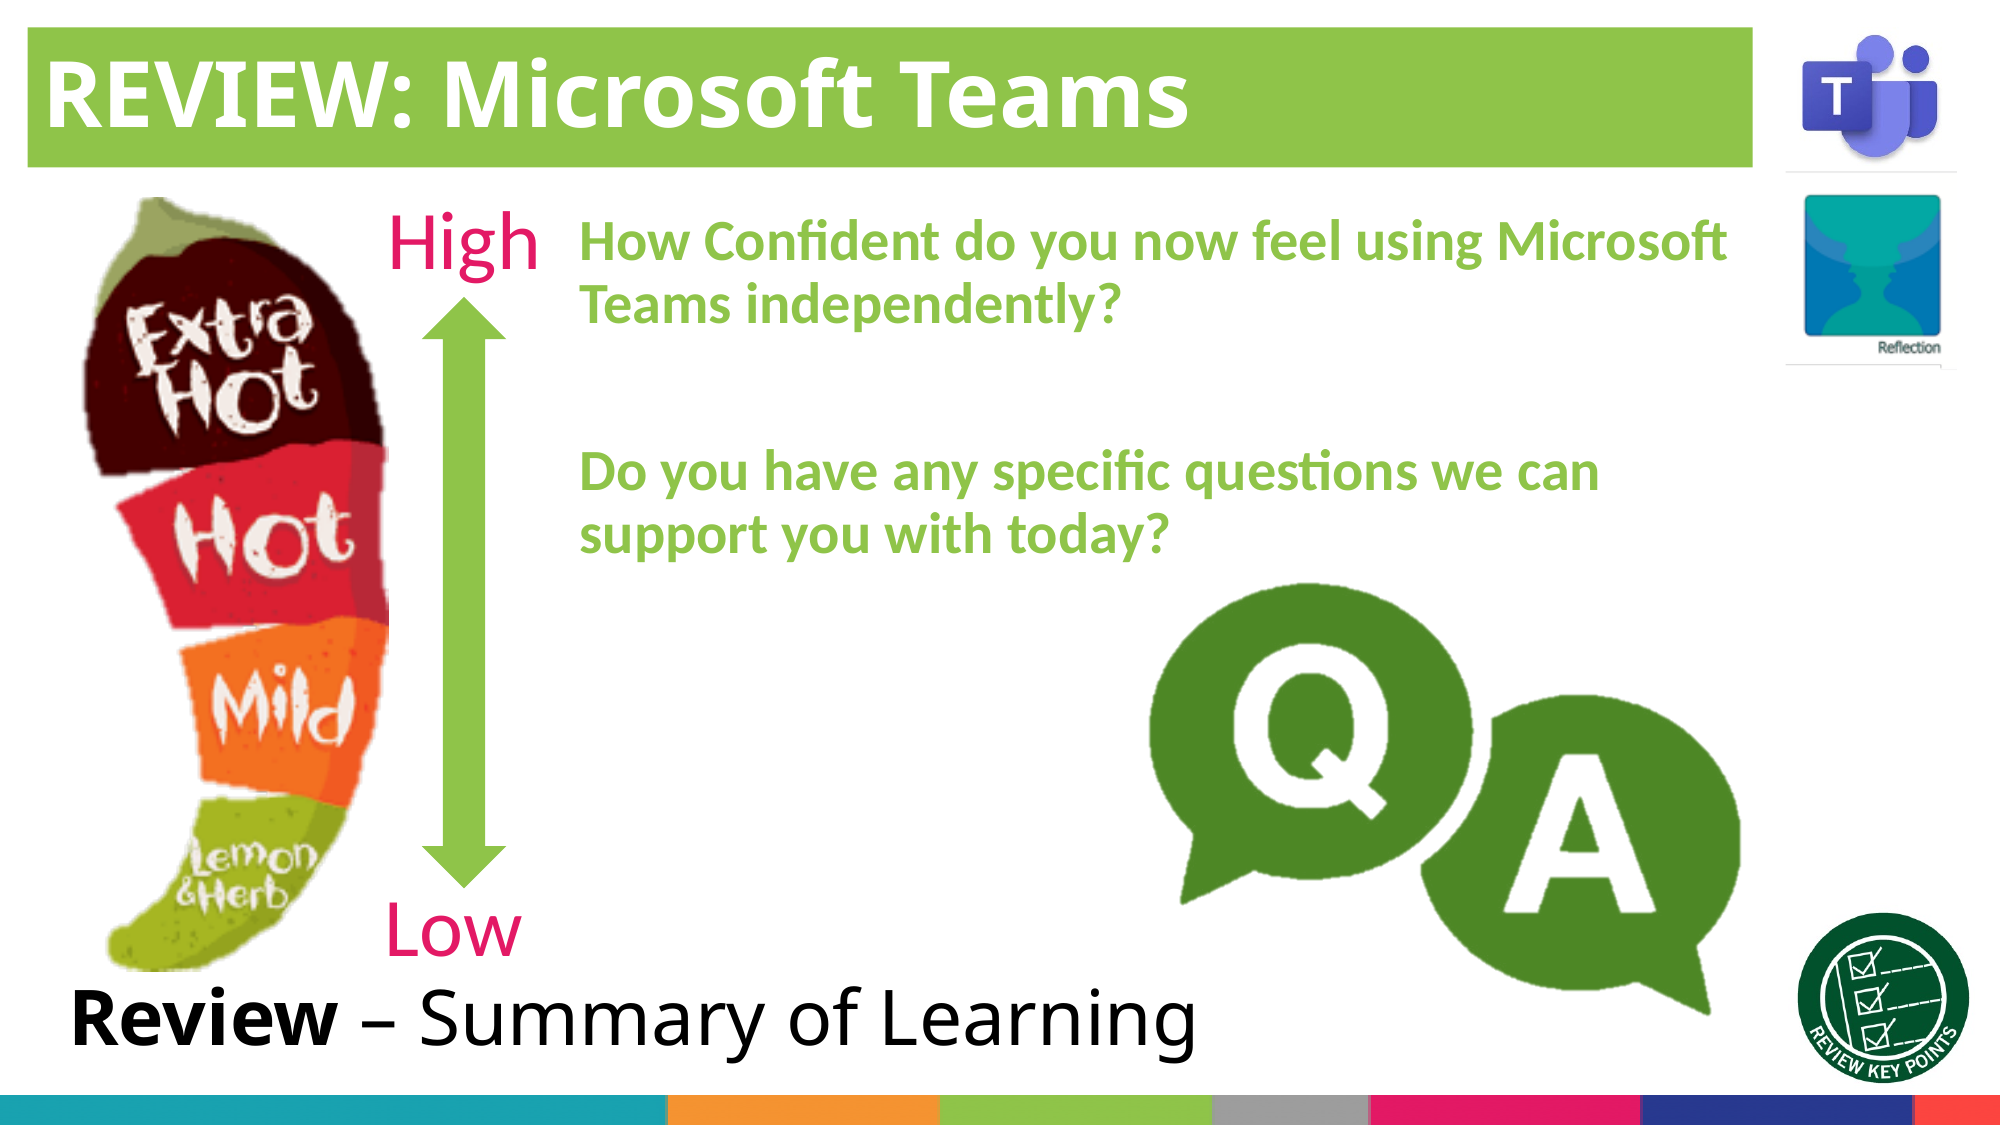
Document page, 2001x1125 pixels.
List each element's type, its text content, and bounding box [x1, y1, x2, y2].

picture [0, 197, 389, 972]
picture [1788, 903, 1978, 1092]
text_box High [371, 178, 556, 294]
picture [1133, 564, 1759, 1039]
picture [0, 1095, 2000, 1125]
picture [1788, 27, 1954, 166]
text_box Review – Summary of Learning [53, 928, 1396, 1095]
text_box REVIEW: Microsoft Teams [27, 27, 1753, 168]
text_box Low [369, 865, 538, 981]
text_box [419, 295, 509, 865]
list How Confident do you now feel using Microsoft Teams independently? Do you have any specific questions we can support you with today? [564, 202, 1753, 679]
picture [1785, 169, 1957, 375]
